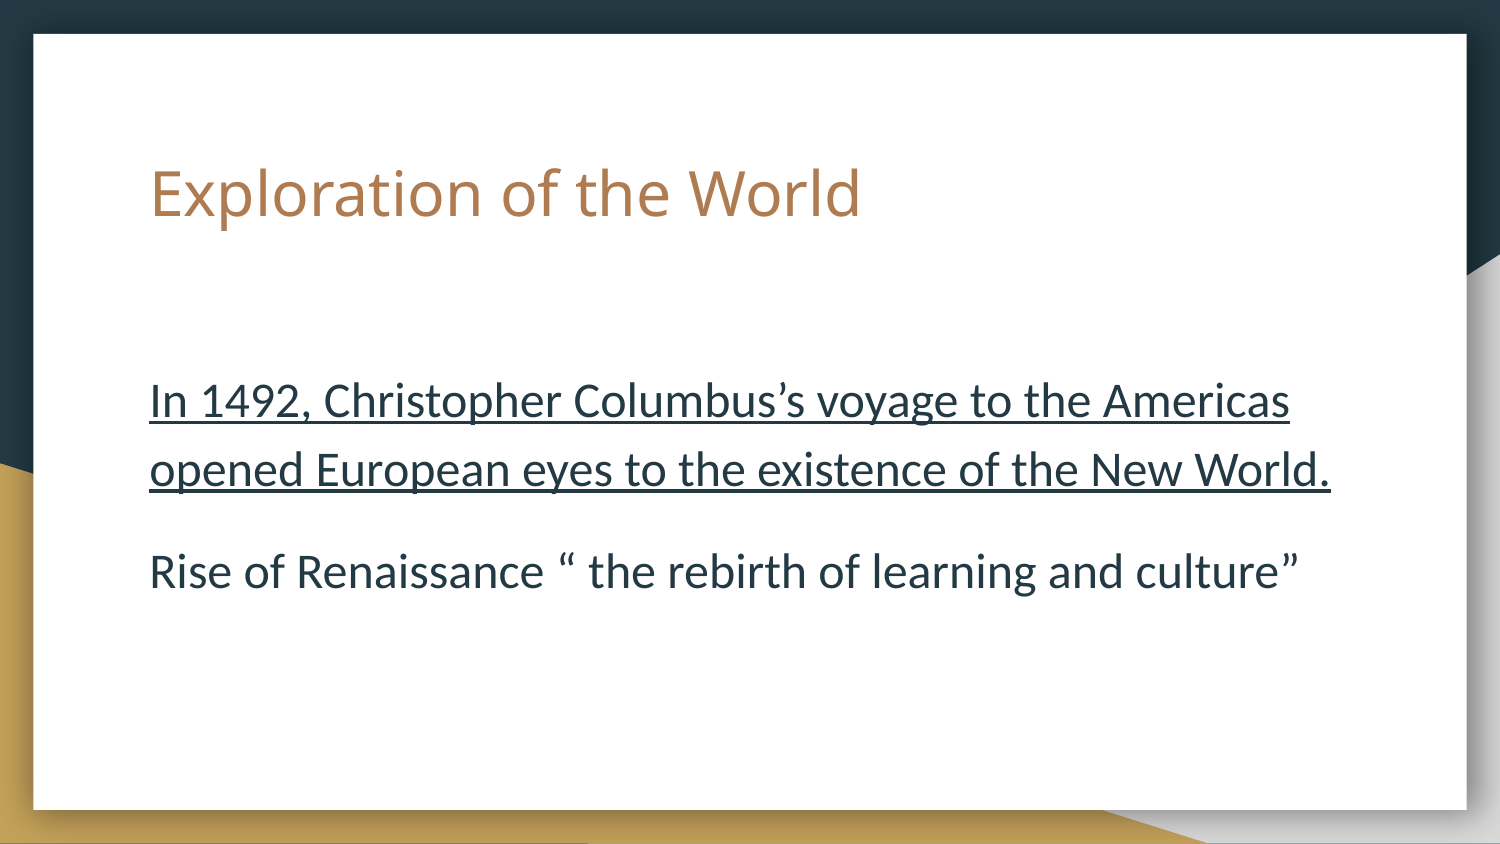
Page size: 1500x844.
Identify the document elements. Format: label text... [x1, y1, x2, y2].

list In 1492, Christopher Columbus’s voyage to the Americas opened European eyes to the existence of the New World. Rise of Renaissance “ the rebirth of learning and culture” [134, 343, 1366, 745]
title Exploration of the World [134, 138, 1366, 296]
